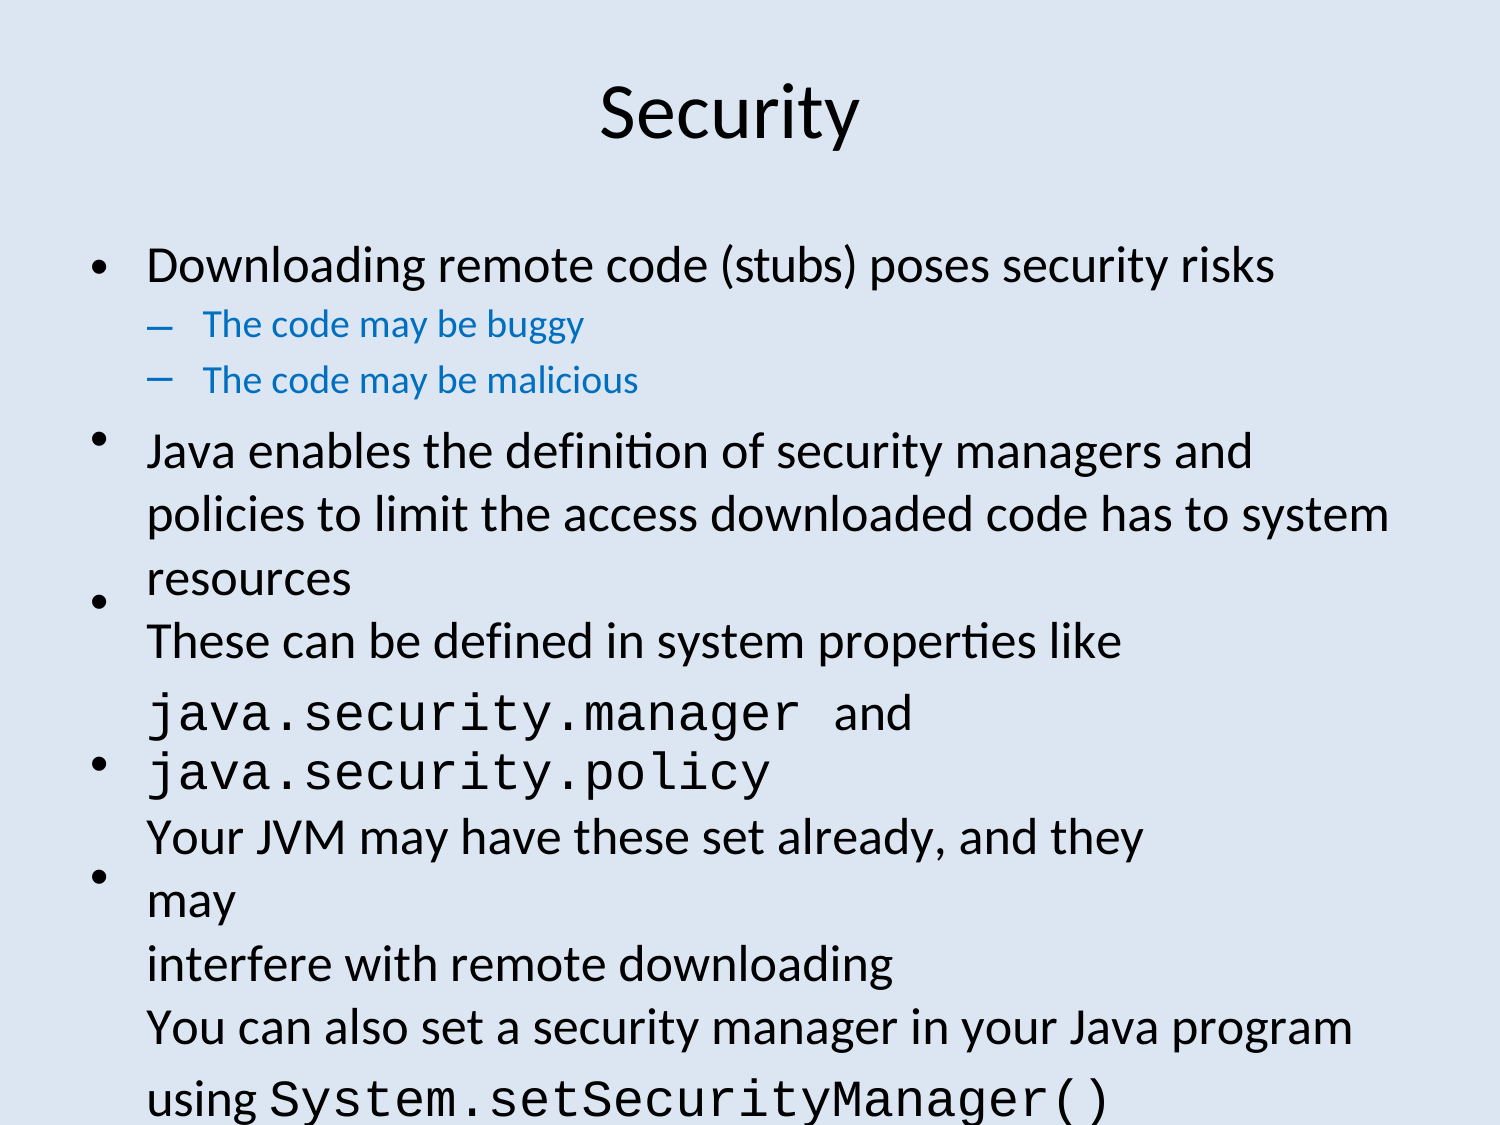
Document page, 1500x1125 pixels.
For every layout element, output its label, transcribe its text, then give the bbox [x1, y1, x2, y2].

text_box Security Downloading remote code (stubs) poses security risks [144, 74, 1363, 299]
text_box • [87, 574, 119, 631]
text_box – – [144, 301, 182, 407]
text_box The code may be buggy The code may be malicious [200, 303, 713, 409]
text_box • [87, 239, 119, 296]
text_box Java enables the definition of security managers and policies to limit the access downloaded code has to system resources These can be defined in system properties like java.security.manager and java.security.policy Your JVM may have these set already, and they may interfere with remote downloading You can also set a security manager in your Java program using System.setSecurityManager() [144, 415, 1397, 960]
text_box • [87, 849, 119, 906]
text_box • [87, 412, 119, 469]
text_box • [87, 737, 119, 794]
